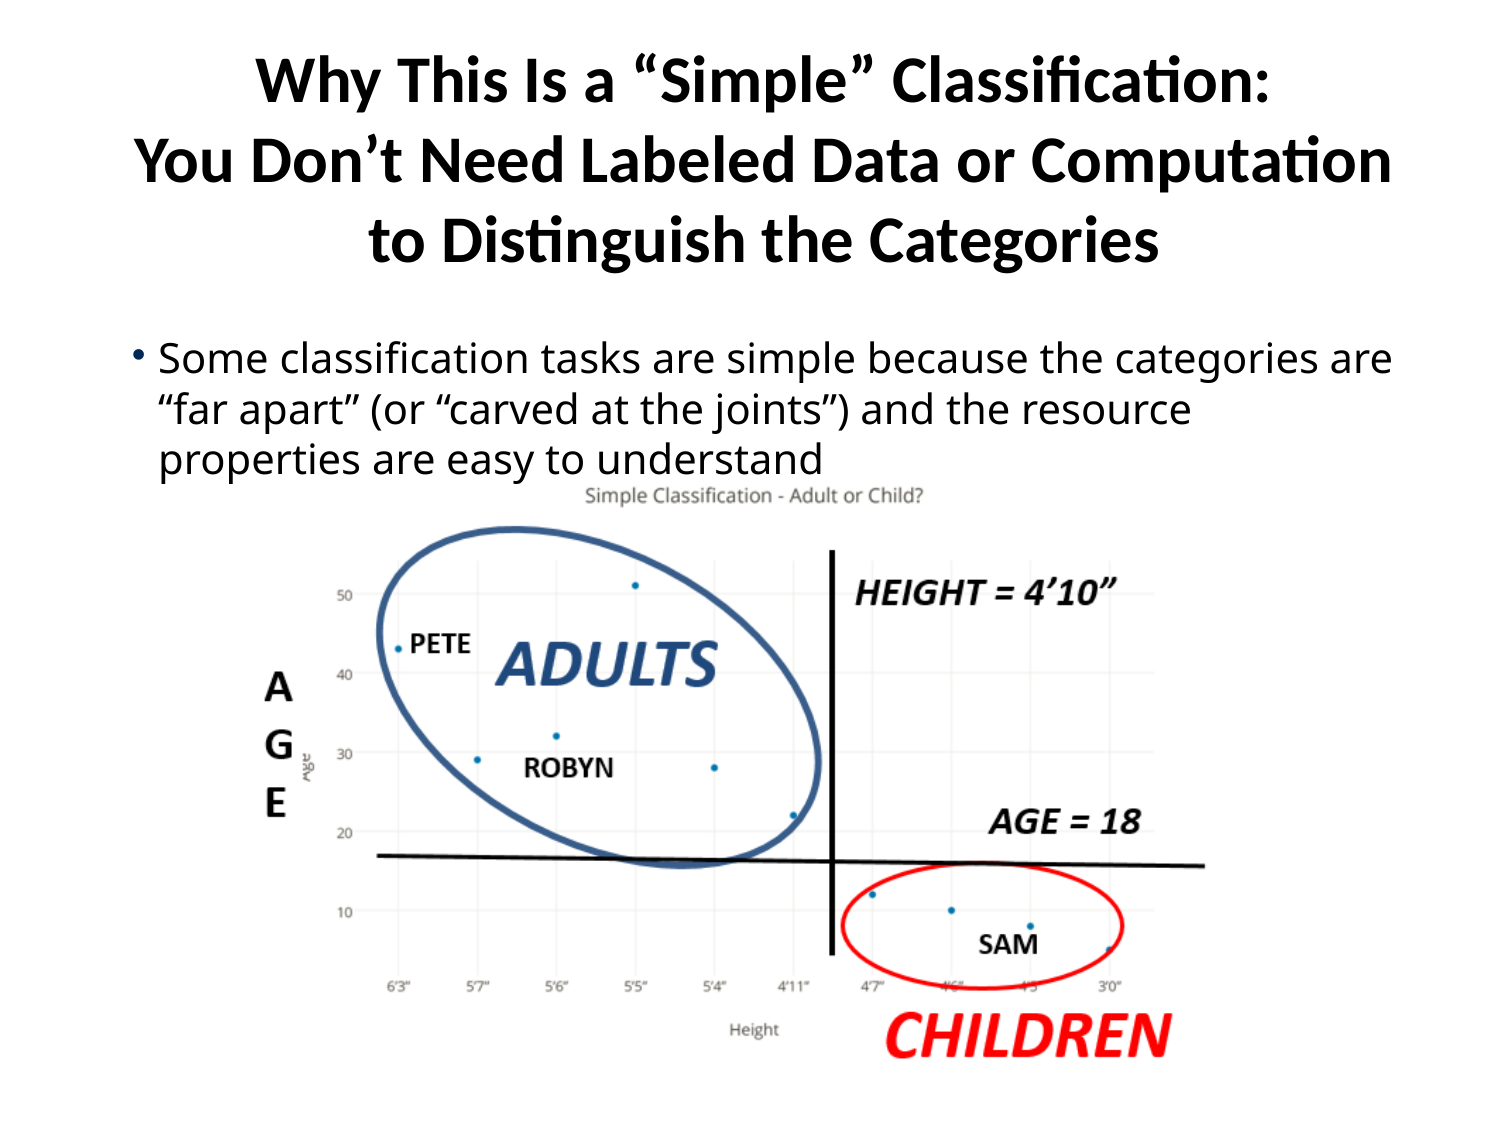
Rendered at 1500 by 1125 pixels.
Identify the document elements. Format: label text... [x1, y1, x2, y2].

text_box Some classification tasks are simple because the categories are “far apart” (or “carved at the joints”) and the resource properties are easy to understand [117, 324, 1412, 490]
title Why This Is a “Simple” Classification: You Don’t Need Labeled Data or Computation to Distinguish the Categories [89, 62, 1440, 250]
picture [199, 449, 1254, 1102]
